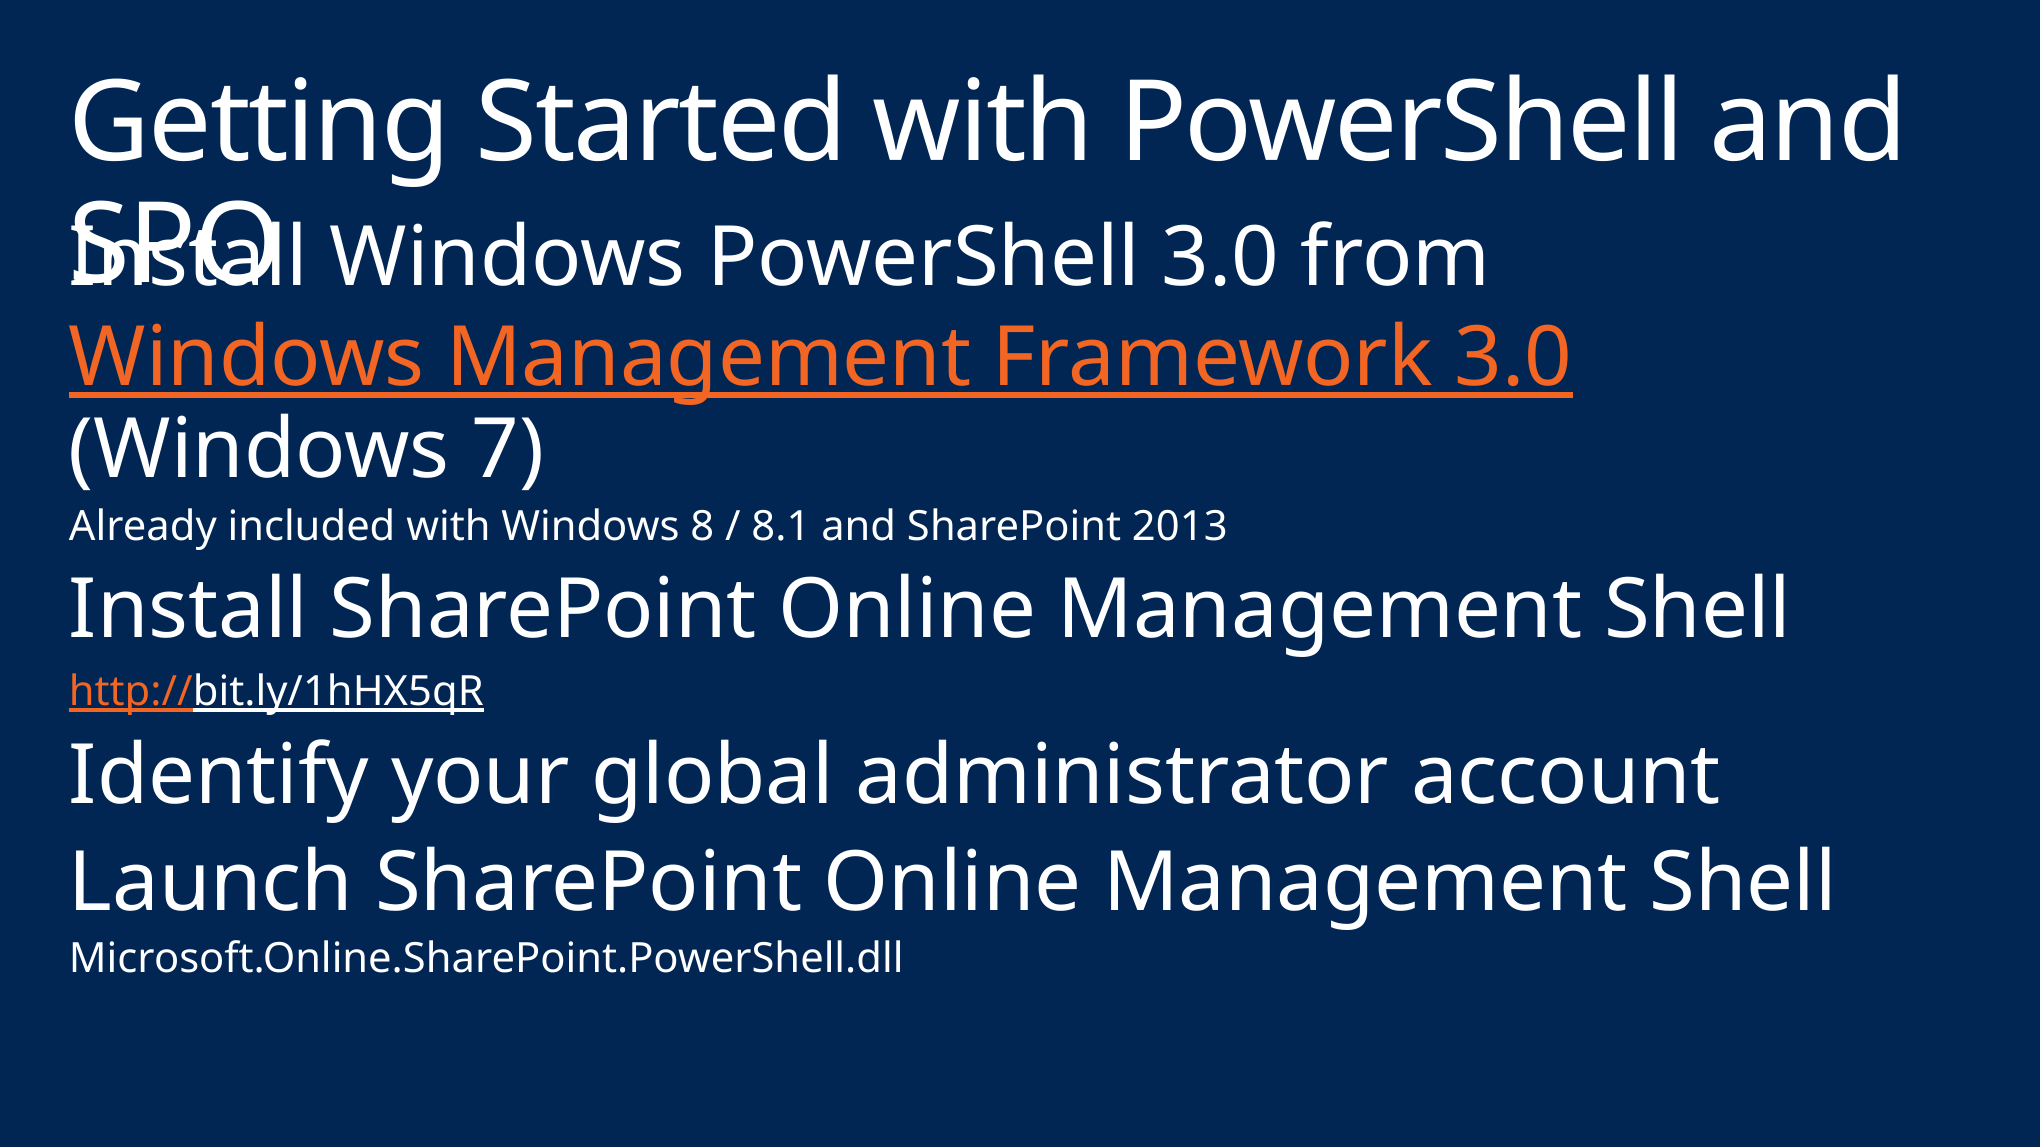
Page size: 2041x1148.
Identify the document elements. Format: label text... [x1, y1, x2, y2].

title Getting Started with PowerShell and SPO [45, 48, 1996, 198]
list Install Windows PowerShell 3.0 from Windows Management Framework 3.0 (Windows 7) Already included with Windows 8 / 8.1 and SharePoint 2013 Install SharePoint Online Management Shell http://bit.ly/1hHX5qR Identify your global administrator account Launch SharePoint Online Management Shell Microsoft.Online.SharePoint.PowerShell.dll [45, 198, 1996, 1022]
